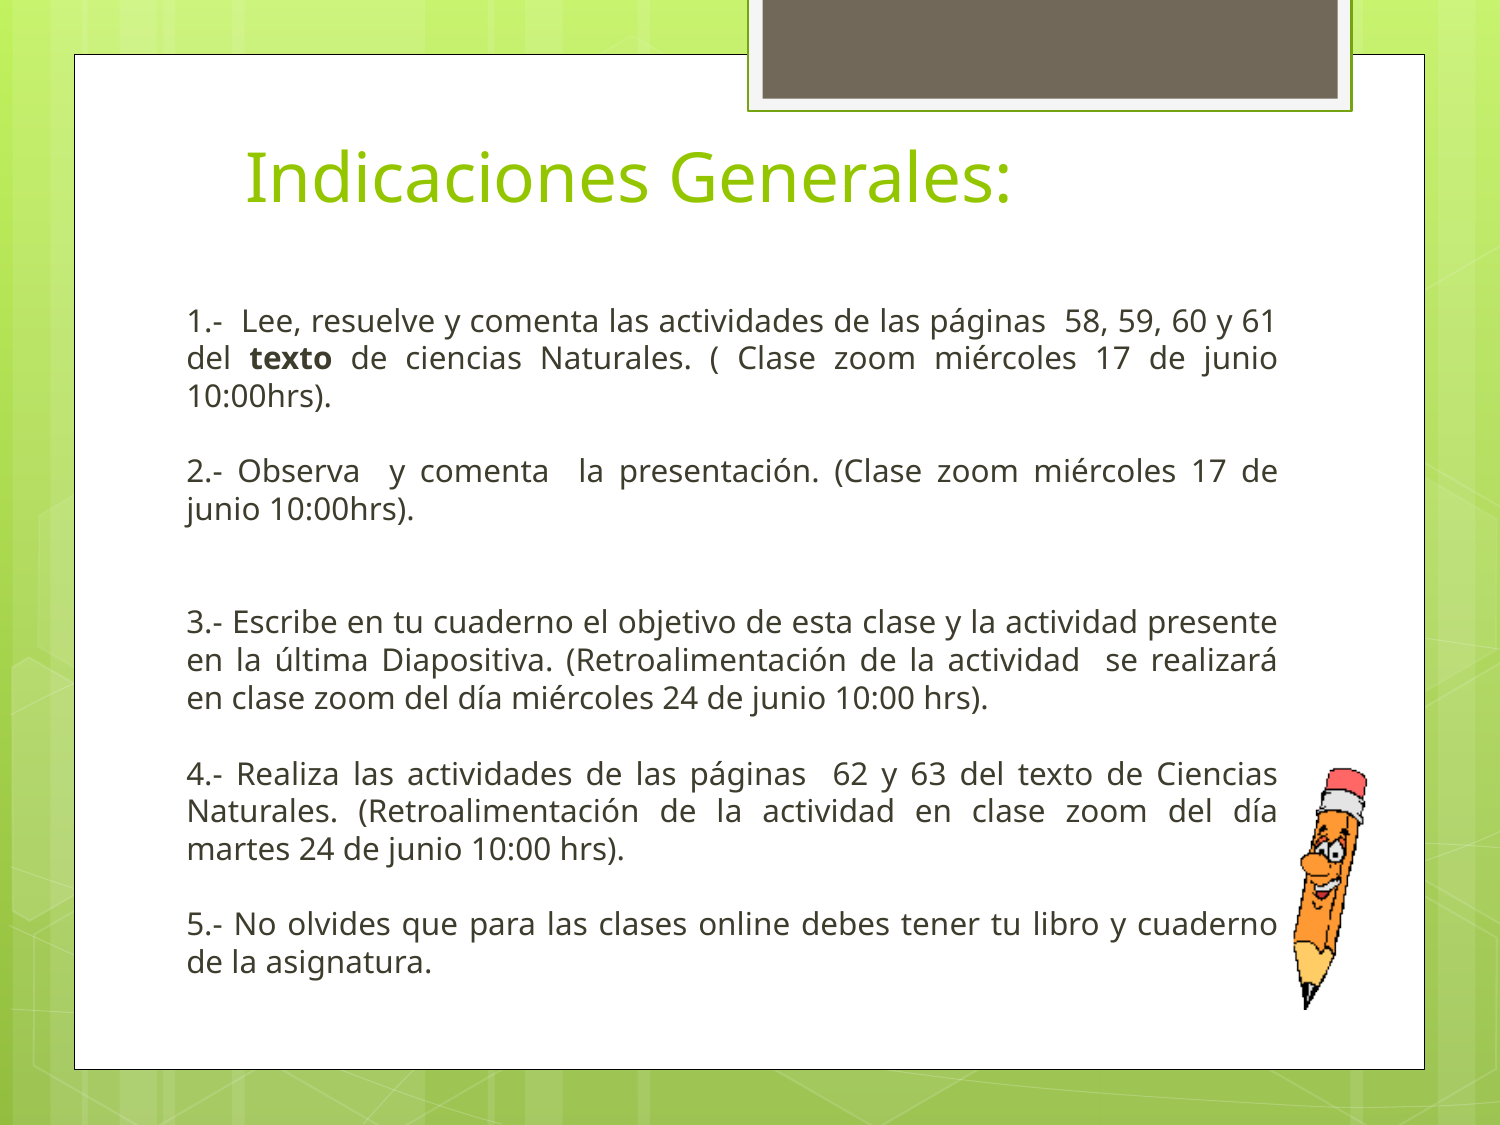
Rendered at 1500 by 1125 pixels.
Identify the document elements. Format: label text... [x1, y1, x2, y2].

picture [1186, 751, 1446, 1010]
list 1.- Lee, resuelve y comenta las actividades de las páginas 58, 59, 60 y 61 del texto de ciencias Naturales. ( Clase zoom miércoles 17 de junio 10:00hrs). 2.- Observa y comenta la presentación. (Clase zoom miércoles 17 de junio 10:00hrs). 3.- Escribe en tu cuaderno el objetivo de esta clase y la actividad presente en la última Diapositiva. (Retroalimentación de la actividad se realizará en clase zoom del día miércoles 24 de junio 10:00 hrs). 4.- Realiza las actividades de las páginas 62 y 63 del texto de Ciencias Naturales. (Retroalimentación de la actividad en clase zoom del día martes 24 de junio 10:00 hrs). 5.- No olvides que para las clases online debes tener tu libro y cuaderno de la asignatura. [171, 255, 1294, 988]
title Indicaciones Generales: [230, 125, 1223, 224]
